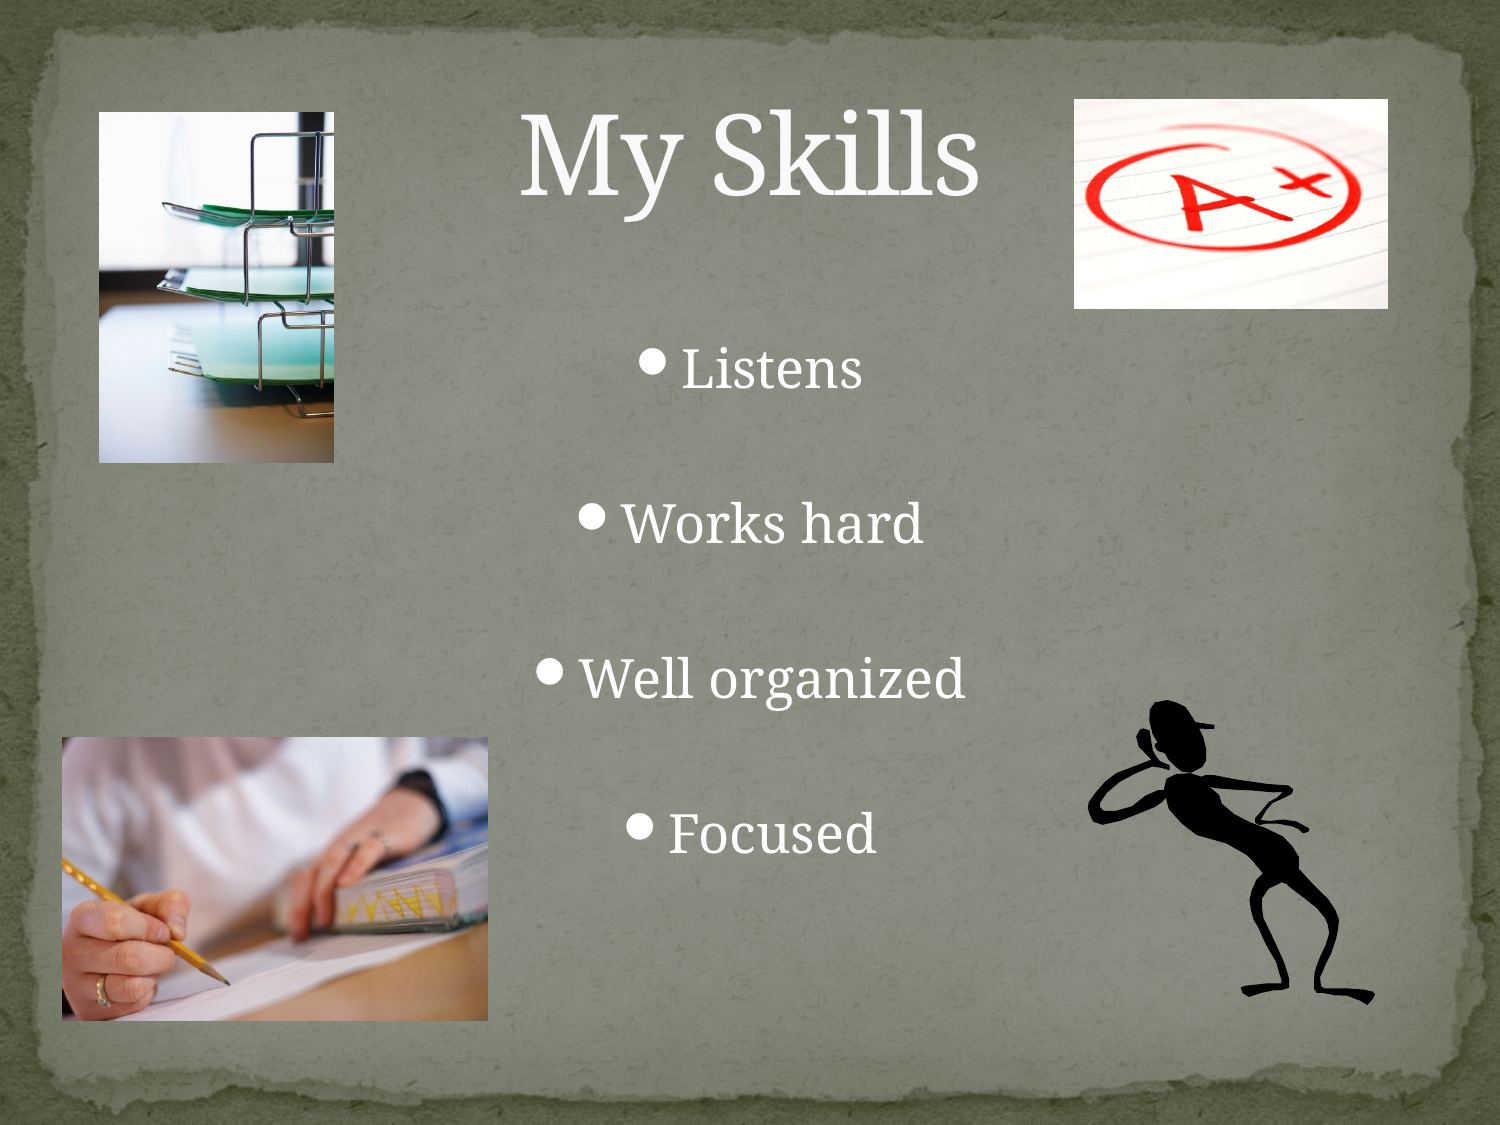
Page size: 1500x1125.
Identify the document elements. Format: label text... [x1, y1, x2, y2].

list Listens Works hard Well organized Focused [75, 249, 1425, 1000]
picture [99, 112, 334, 463]
picture [62, 737, 488, 1021]
title My Skills [74, 24, 1425, 225]
picture [1074, 99, 1388, 309]
picture [1087, 699, 1375, 1006]
